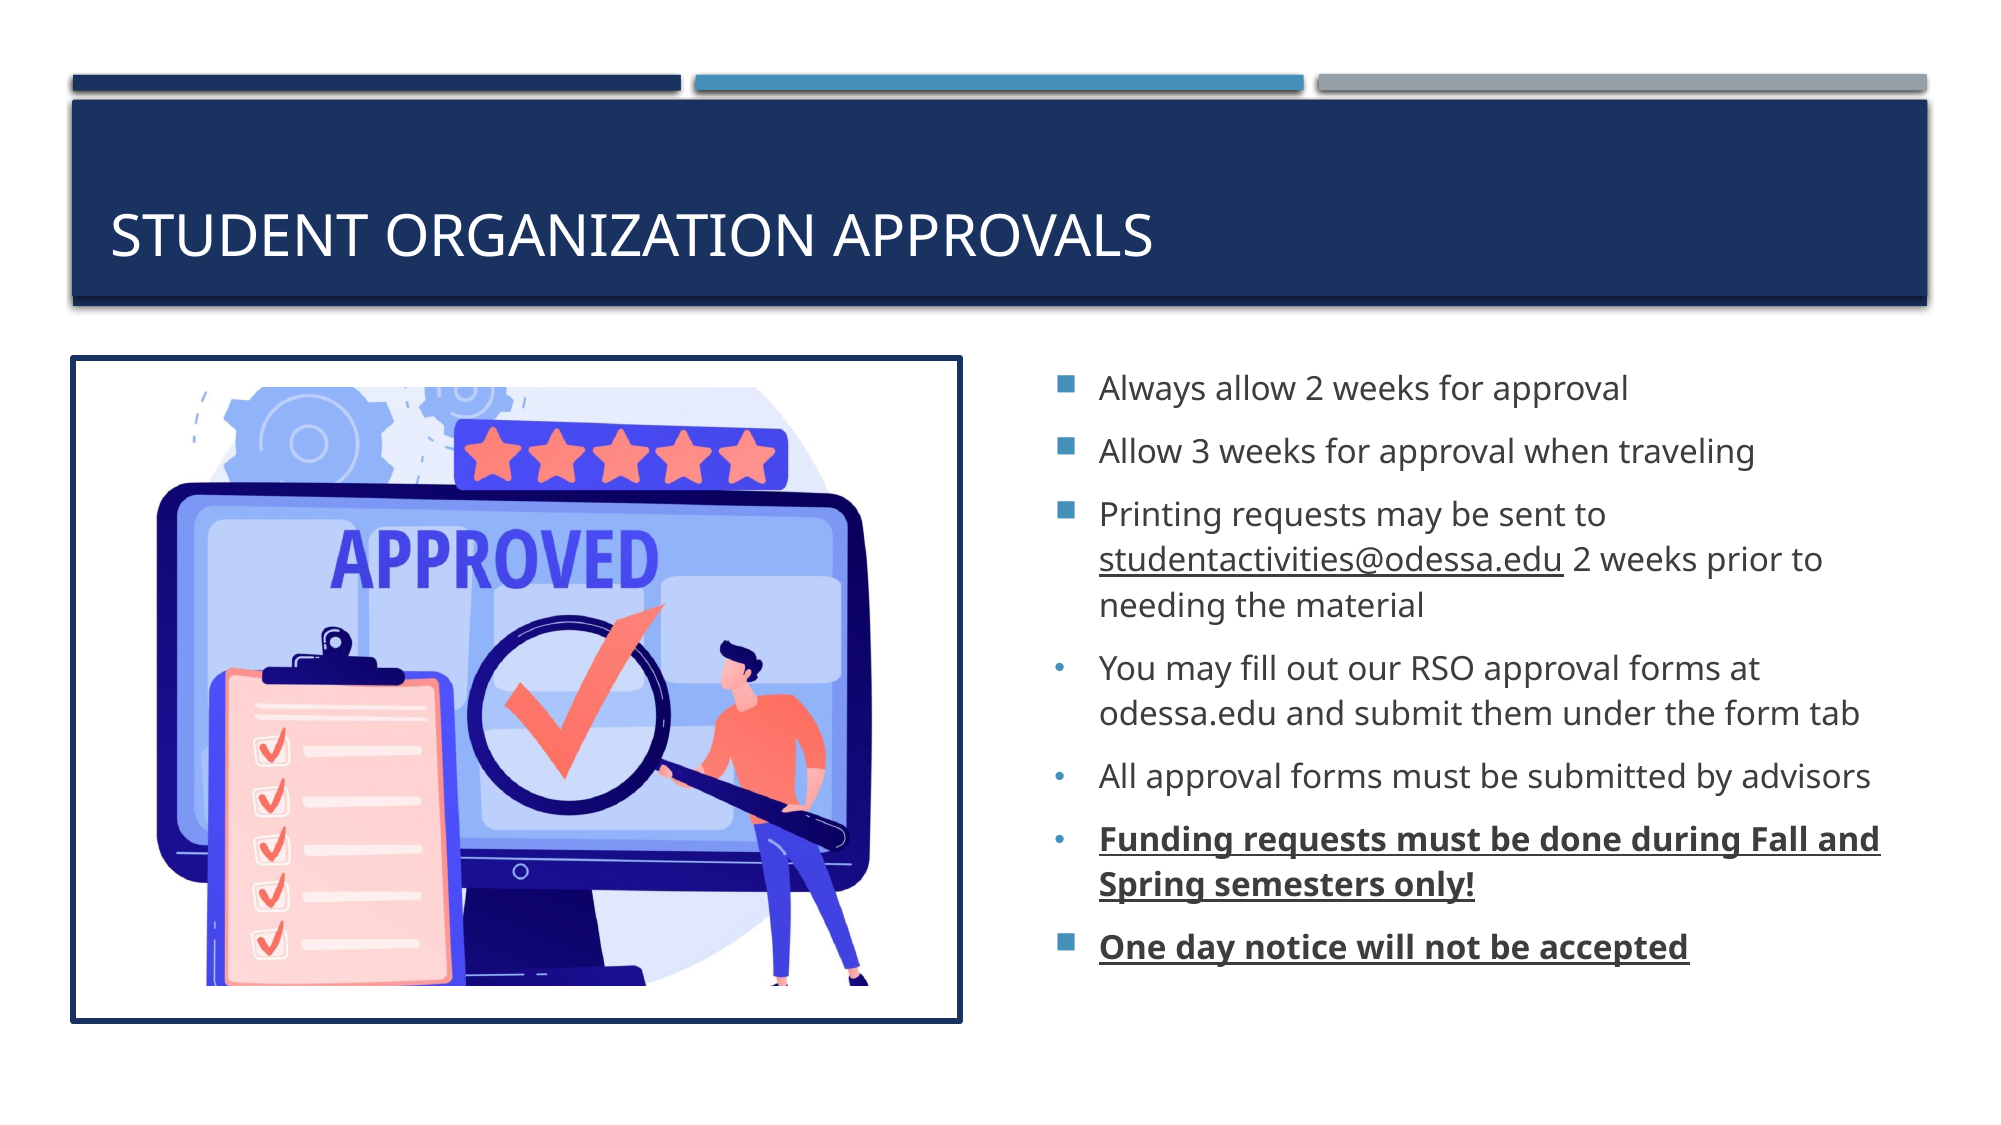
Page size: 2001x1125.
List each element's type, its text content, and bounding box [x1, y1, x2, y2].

text_box [72, 74, 682, 92]
text_box [1318, 73, 1928, 92]
list Always allow 2 weeks for approval Allow 3 weeks for approval when traveling Printing requests may be sent to studentactivities@odessa.edu 2 weeks prior to needing the material You may fill out our RSO approval forms at odessa.edu and submit them under the form tab All approval forms must be submitted by advisors Funding requests must be done during Fall and Spring semesters only! One day notice will not be accepted [1039, 357, 1905, 1022]
text_box [71, 356, 962, 1023]
text_box [71, 100, 1928, 297]
title Student Organization Approvals [95, 115, 1905, 282]
text_box [695, 74, 1304, 91]
picture [107, 386, 923, 987]
